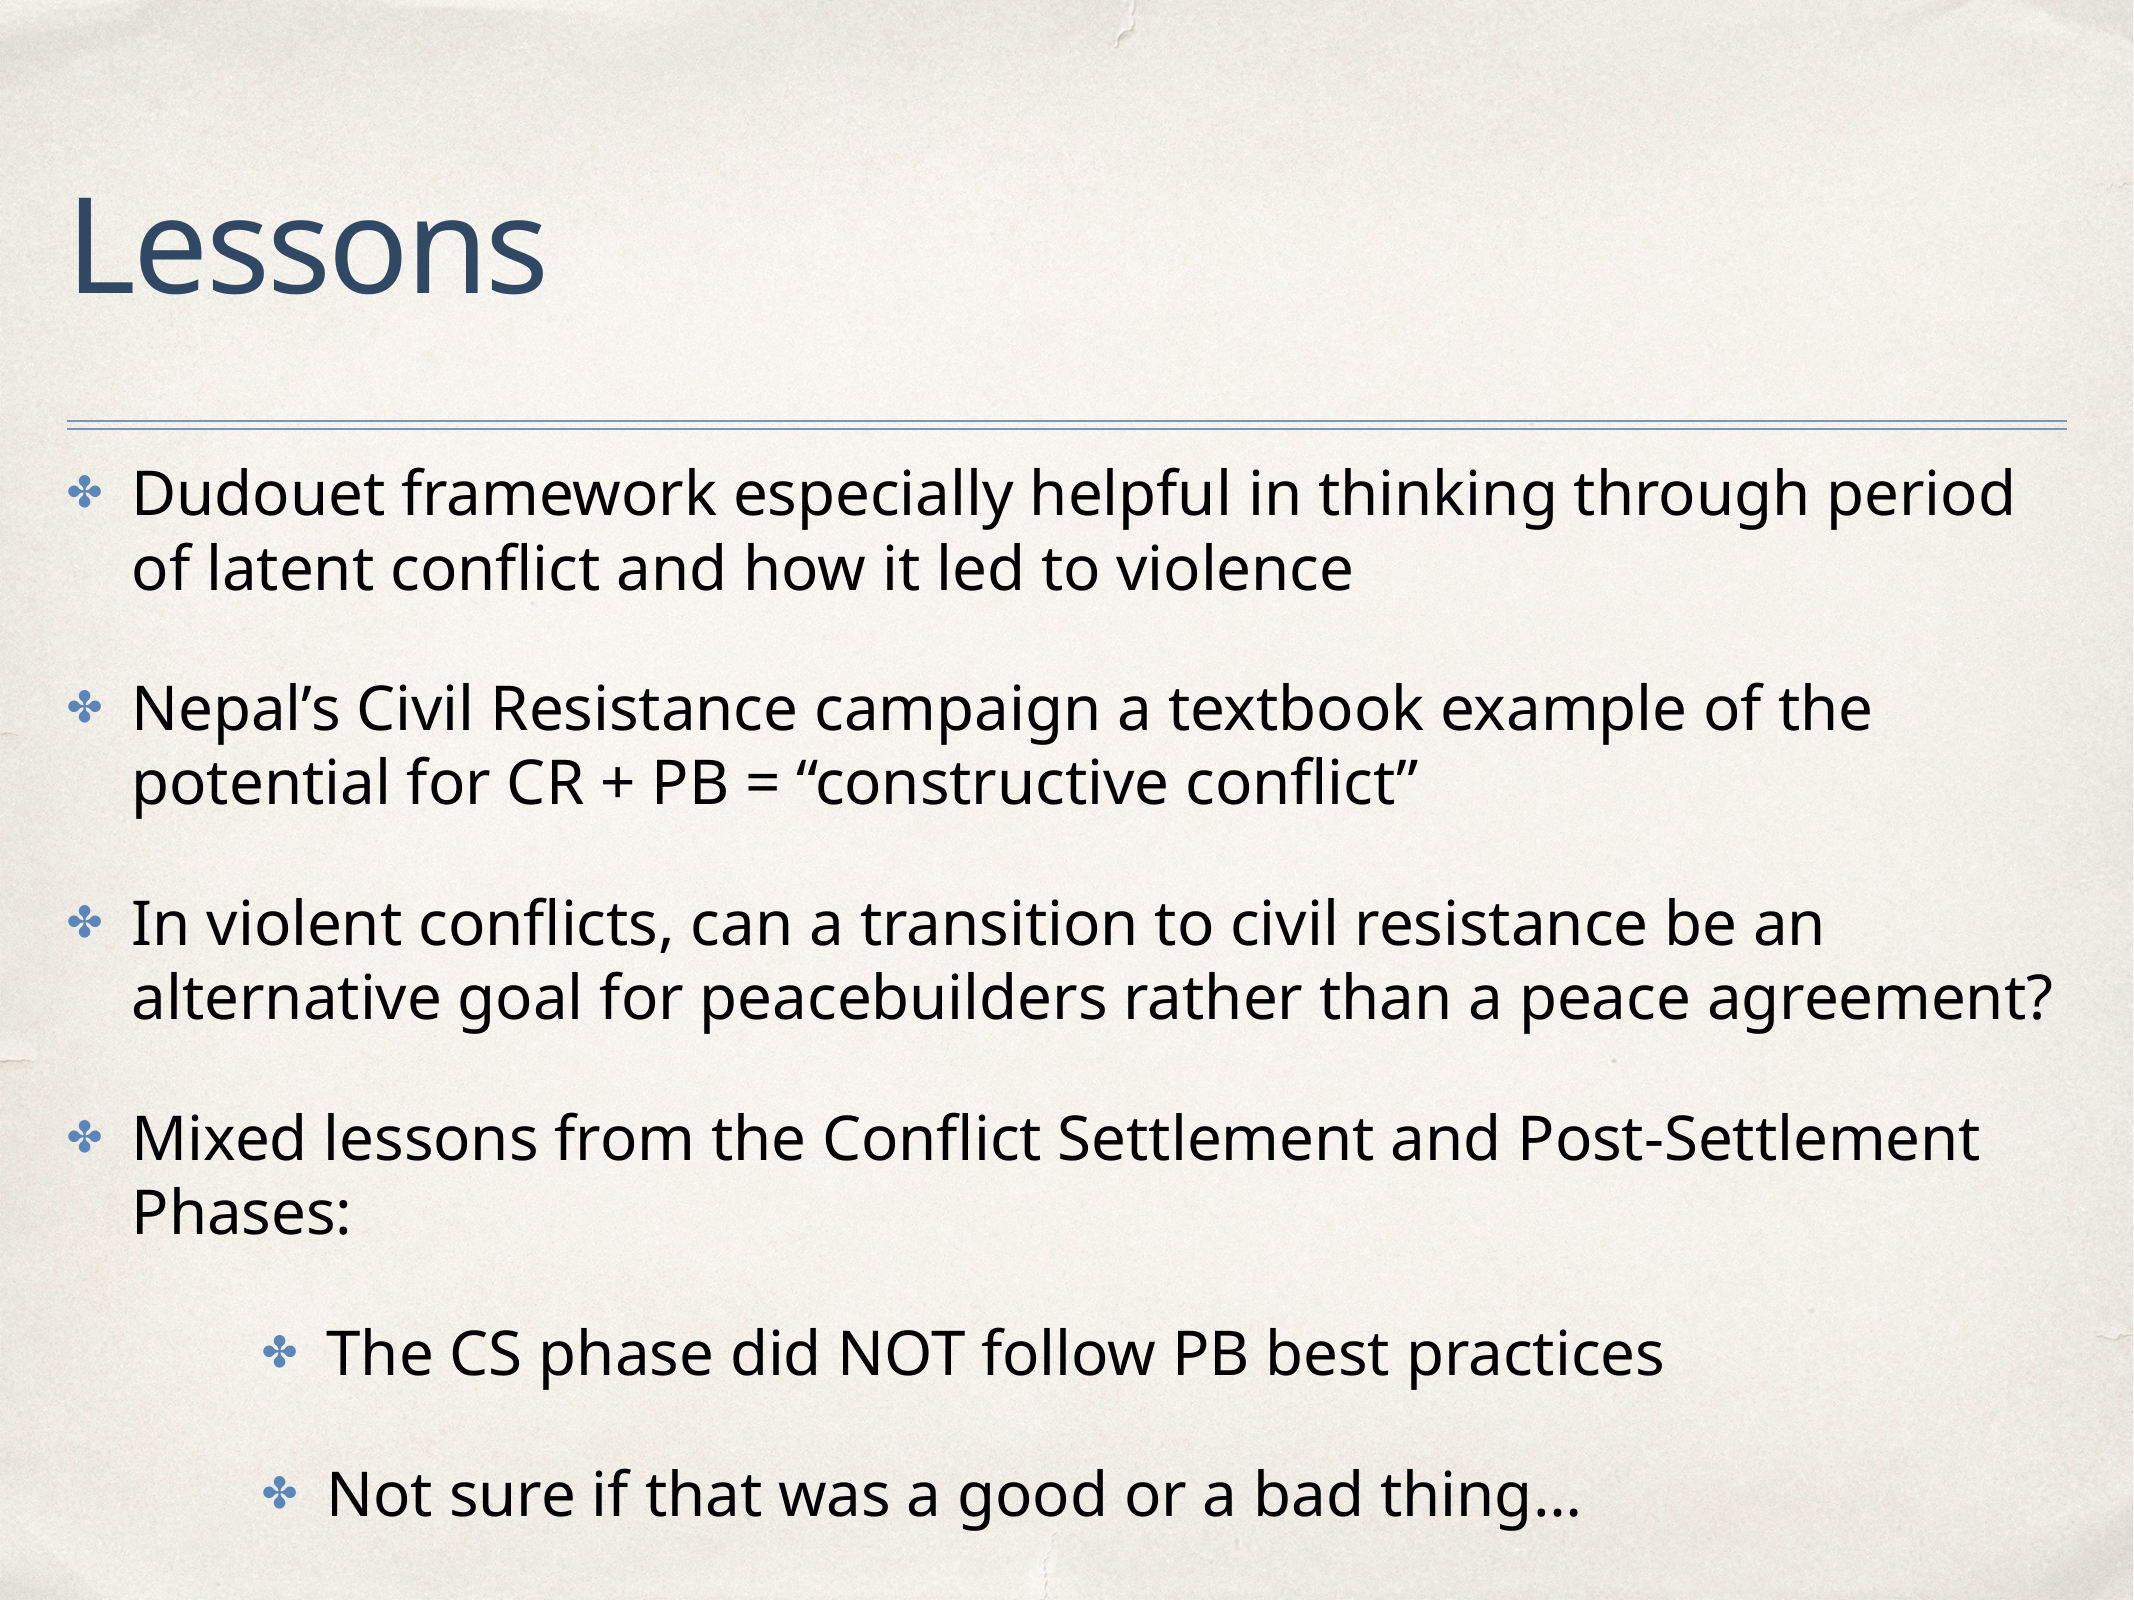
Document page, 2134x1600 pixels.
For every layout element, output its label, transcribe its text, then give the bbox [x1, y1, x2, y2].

title Lessons [57, 72, 2076, 409]
list Dudouet framework especially helpful in thinking through period of latent conflict and how it led to violence Nepal’s Civil Resistance campaign a textbook example of the potential for CR + PB = “constructive conflict” In violent conflicts, can a transition to civil resistance be an alternative goal for peacebuilders rather than a peace agreement? Mixed lessons from the Conflict Settlement and Post-Settlement Phases: The CS phase did NOT follow PB best practices Not sure if that was a good or a bad thing… [57, 472, 2076, 1511]
picture [0, 0, 2134, 1600]
